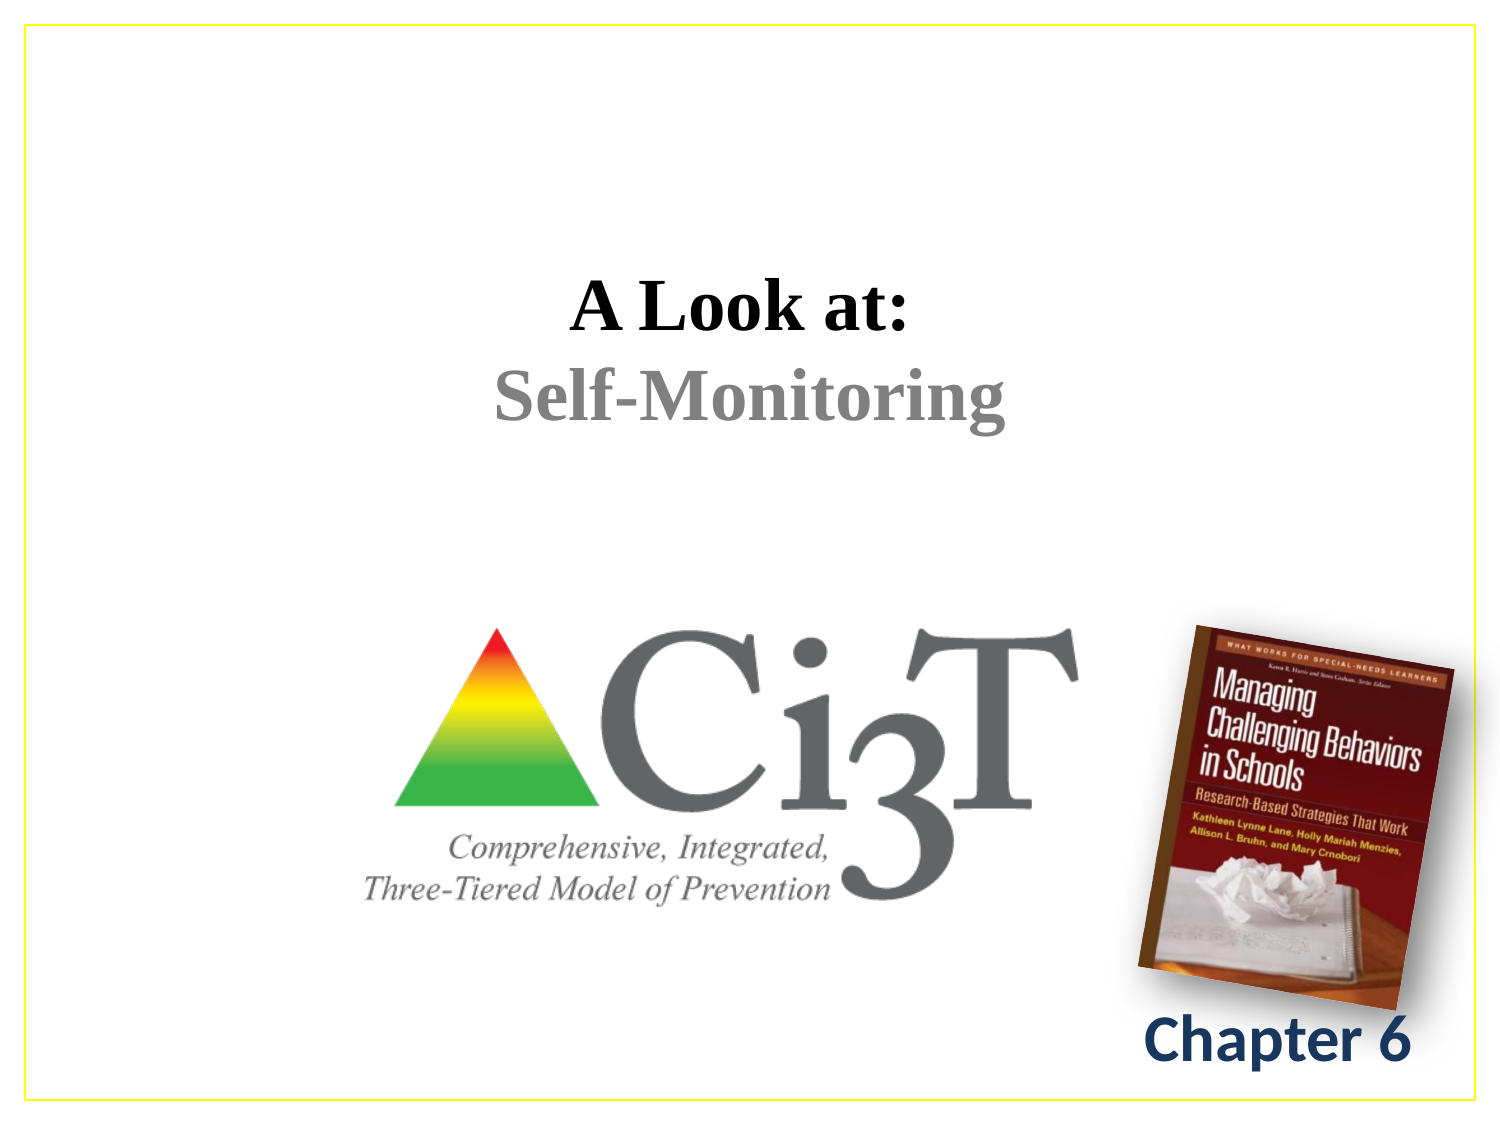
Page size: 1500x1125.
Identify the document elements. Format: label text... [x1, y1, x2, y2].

title A Look at: Self-Monitoring [112, 224, 1388, 467]
text_box Chapter 6 [1130, 987, 1455, 1083]
picture [360, 624, 1084, 911]
picture [1138, 625, 1454, 991]
